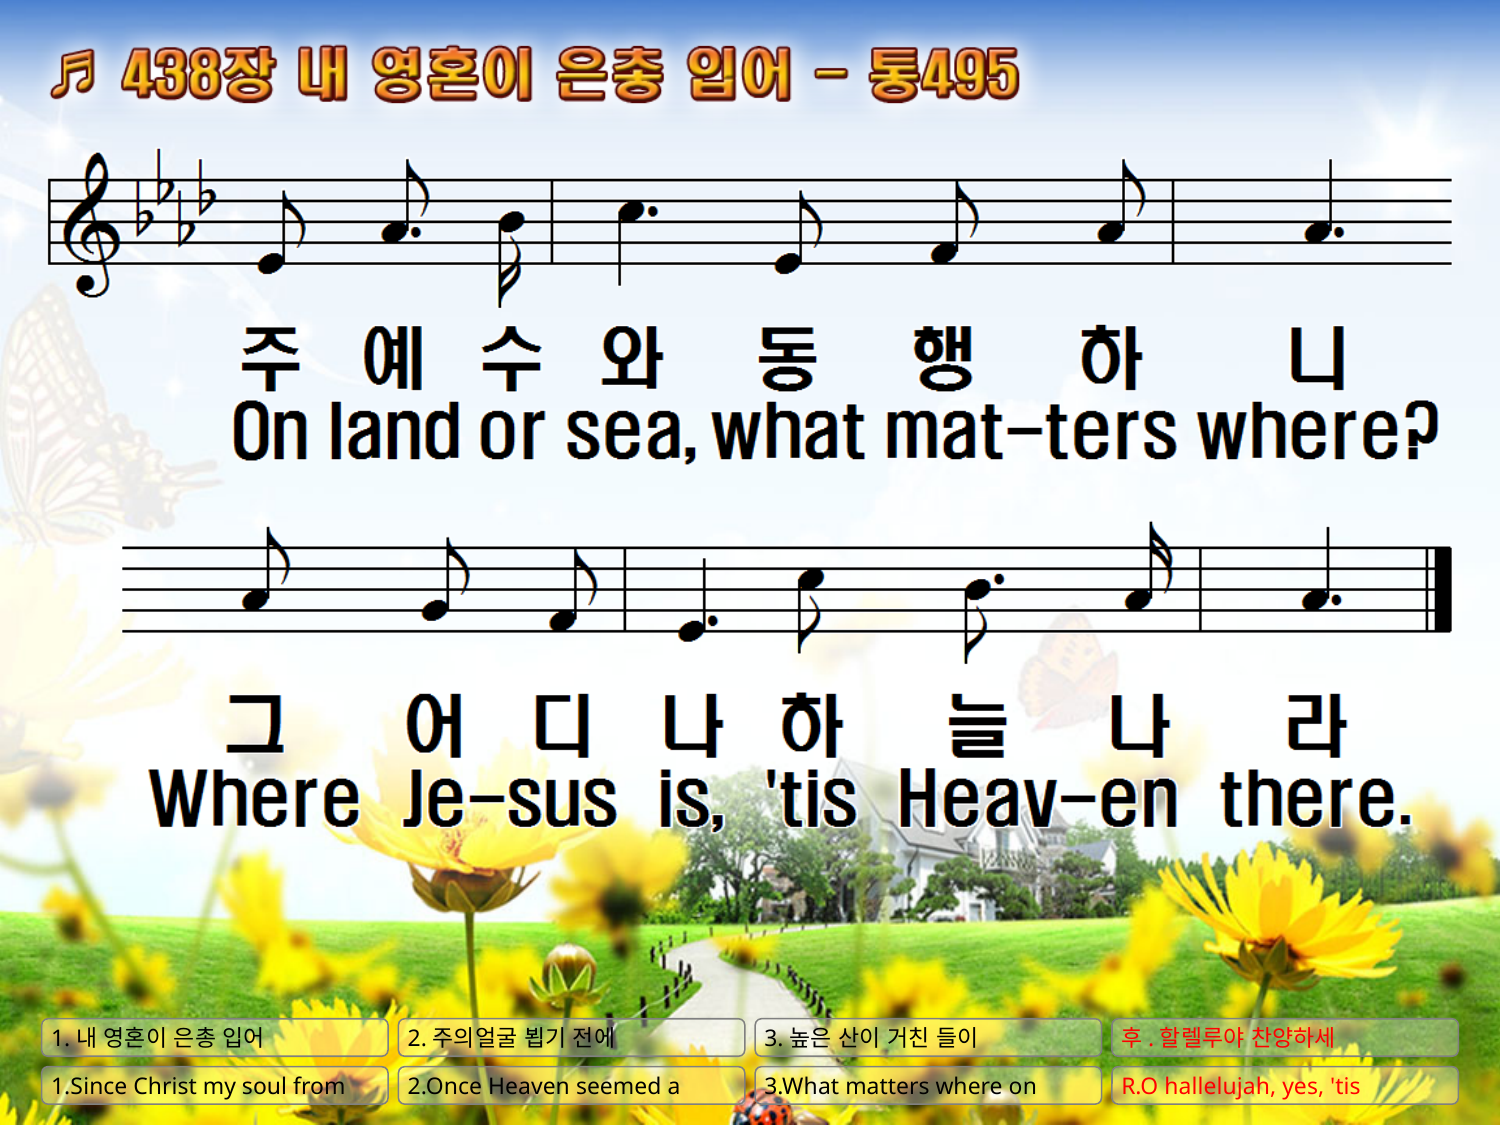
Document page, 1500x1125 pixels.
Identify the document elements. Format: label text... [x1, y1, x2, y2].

text_box 1.내 영혼이 은총 입어 [41, 1018, 389, 1057]
text_box R.O hallelujah, yes, 'tis [1111, 1066, 1459, 1105]
text_box 후.할렐루야 찬양하세 [1111, 1018, 1459, 1057]
picture [0, 0, 1500, 1125]
text_box 2.Once Heaven seemed a [398, 1066, 745, 1105]
text_box 2.주의얼굴 뵙기 전에 [398, 1018, 745, 1057]
text_box 3.높은 산이 거친 들이 [755, 1018, 1102, 1057]
text_box 3.What matters where on [755, 1066, 1102, 1105]
text_box 1.Since Christ my soul from [41, 1066, 389, 1105]
